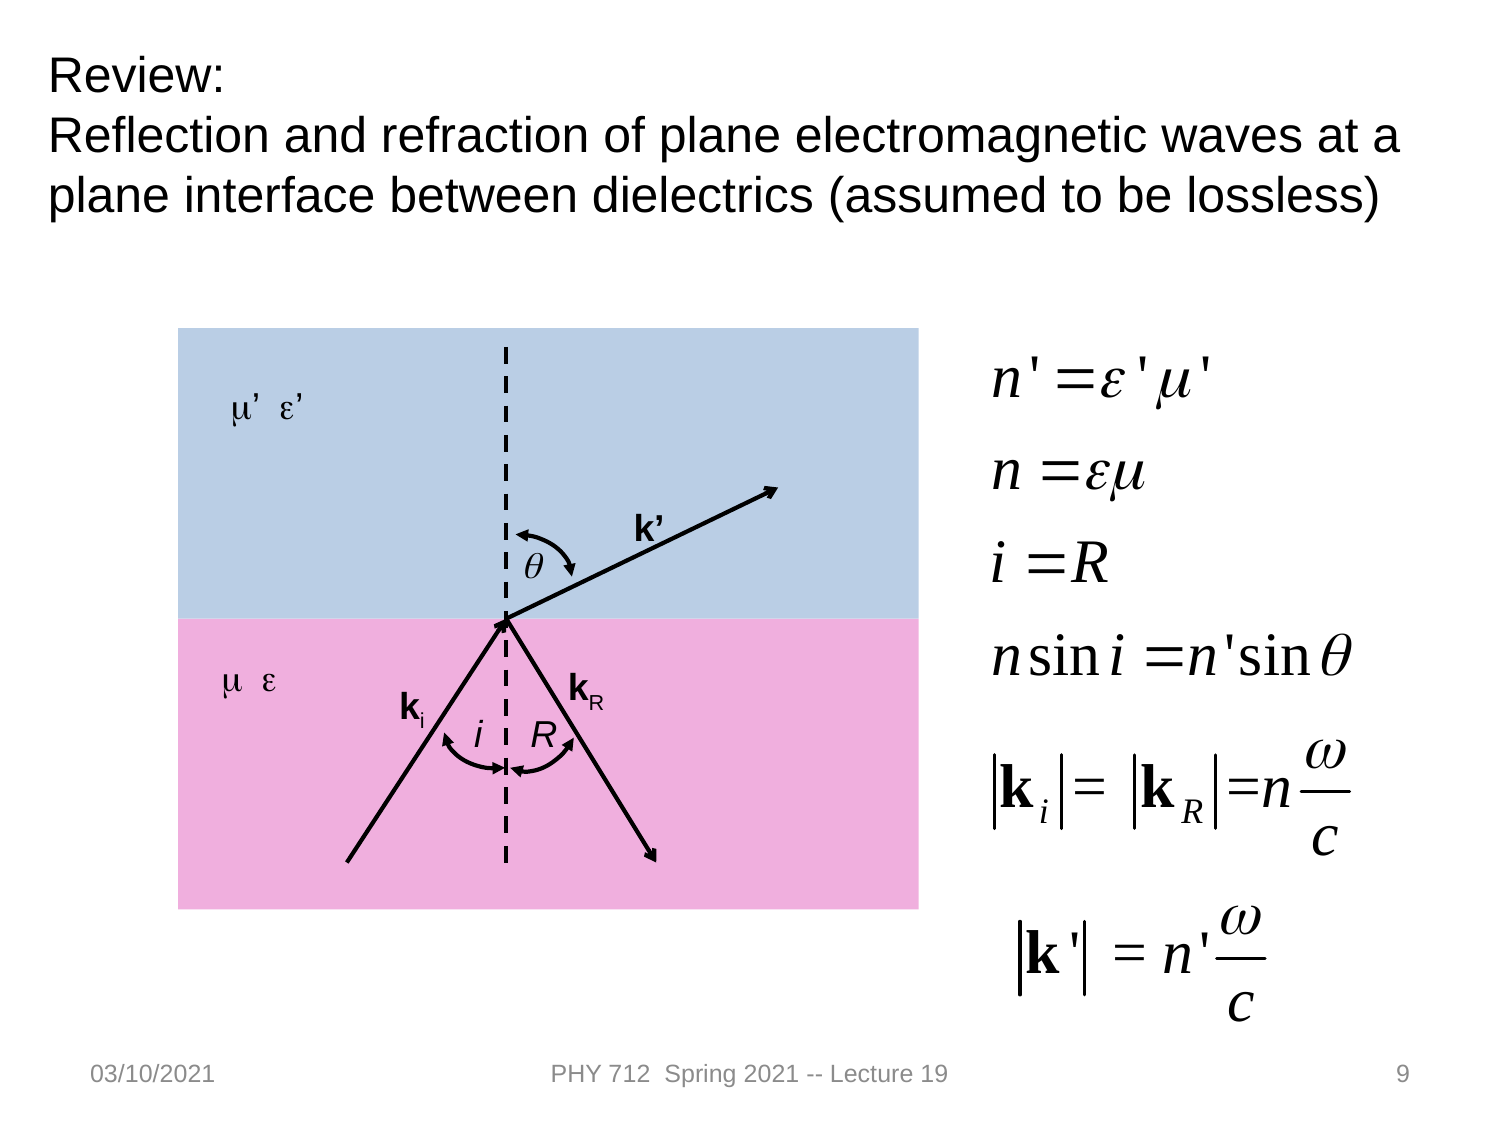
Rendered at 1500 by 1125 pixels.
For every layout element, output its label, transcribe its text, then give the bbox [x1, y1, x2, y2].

slide_number 9 [1074, 1042, 1425, 1103]
footer PHY 712 Spring 2021 -- Lecture 19 [512, 1042, 988, 1103]
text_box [985, 346, 1440, 1031]
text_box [177, 327, 919, 910]
text_box Review: Reflection and refraction of plane electromagnetic waves at a plane interface between dielectrics (assumed to be lossless) [33, 35, 1430, 231]
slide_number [75, 1042, 425, 1103]
